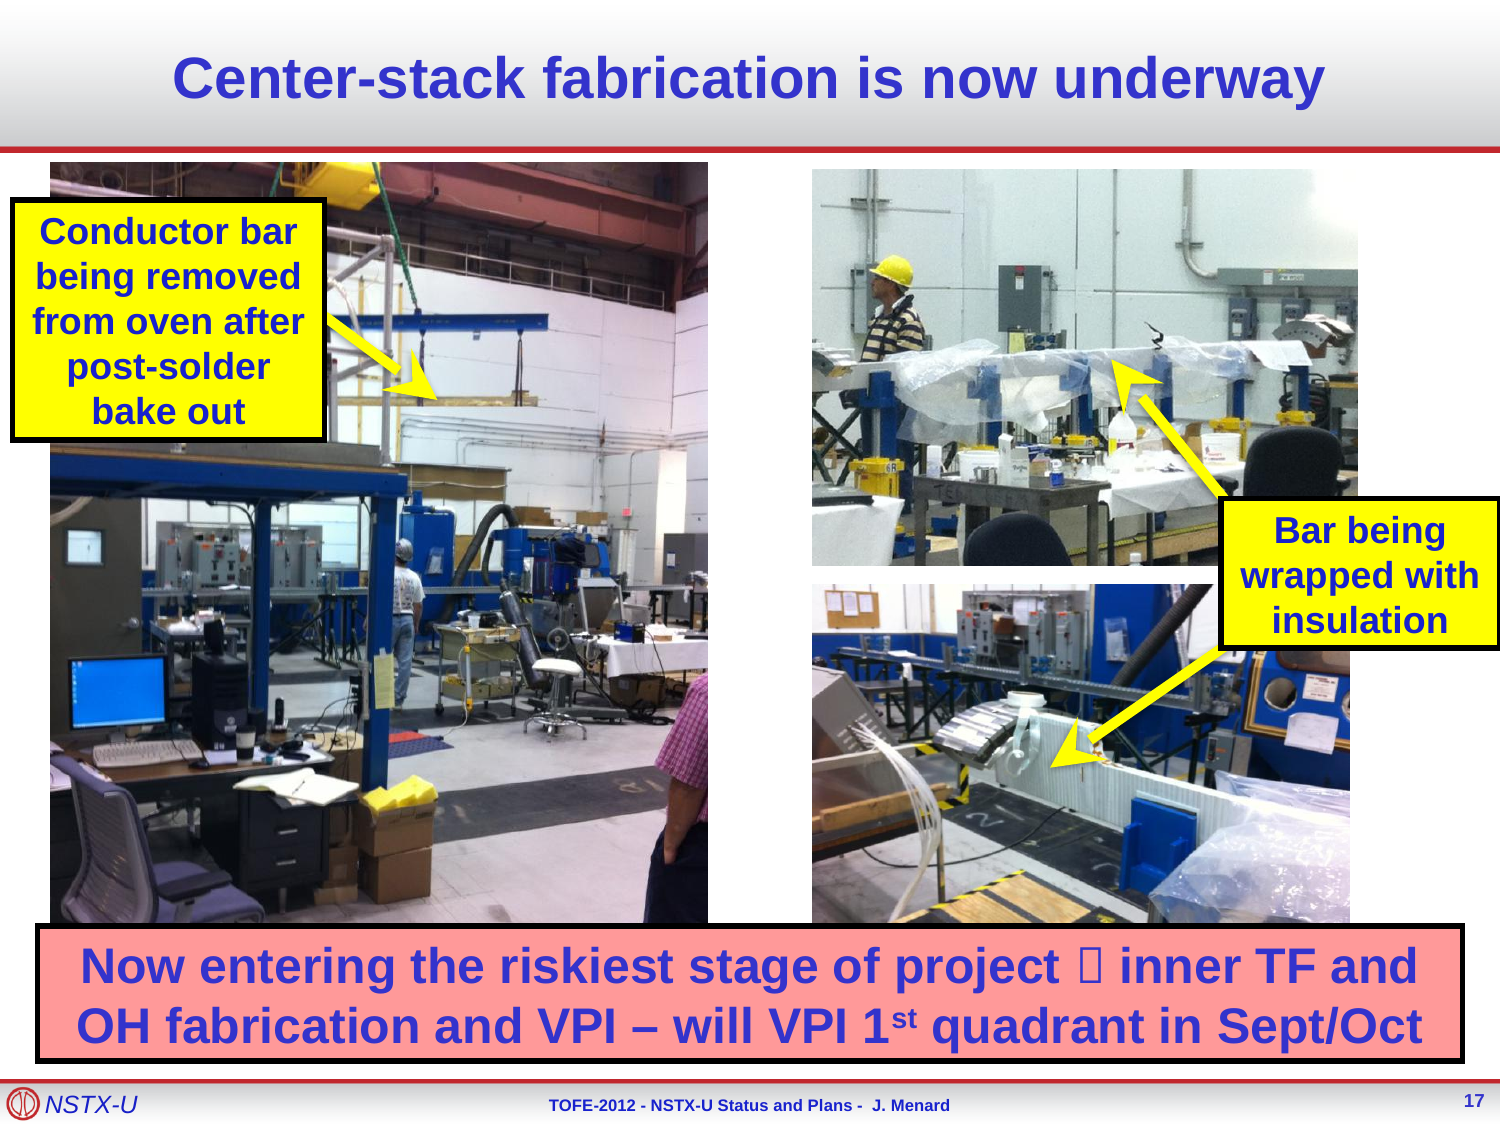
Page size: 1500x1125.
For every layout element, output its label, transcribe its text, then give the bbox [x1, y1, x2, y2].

slide_number 17 [1374, 1087, 1500, 1113]
text_box Conductor bar being removed from oven after post-solder bake out [12, 199, 44, 440]
picture [812, 584, 1351, 976]
picture [812, 169, 1358, 566]
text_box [324, 316, 438, 401]
picture [49, 162, 708, 1019]
picture [0, 1079, 1500, 1125]
text_box Now entering the riskiest stage of project  inner TF and OH fabrication and VPI – will VPI 1st quadrant in Sept/Oct [37, 926, 1463, 1061]
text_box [1049, 637, 1238, 768]
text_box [1111, 359, 1226, 501]
title Center-stack fabrication is now underway [0, 0, 1500, 151]
text_box Bar being wrapped with insulation [1220, 498, 1500, 649]
